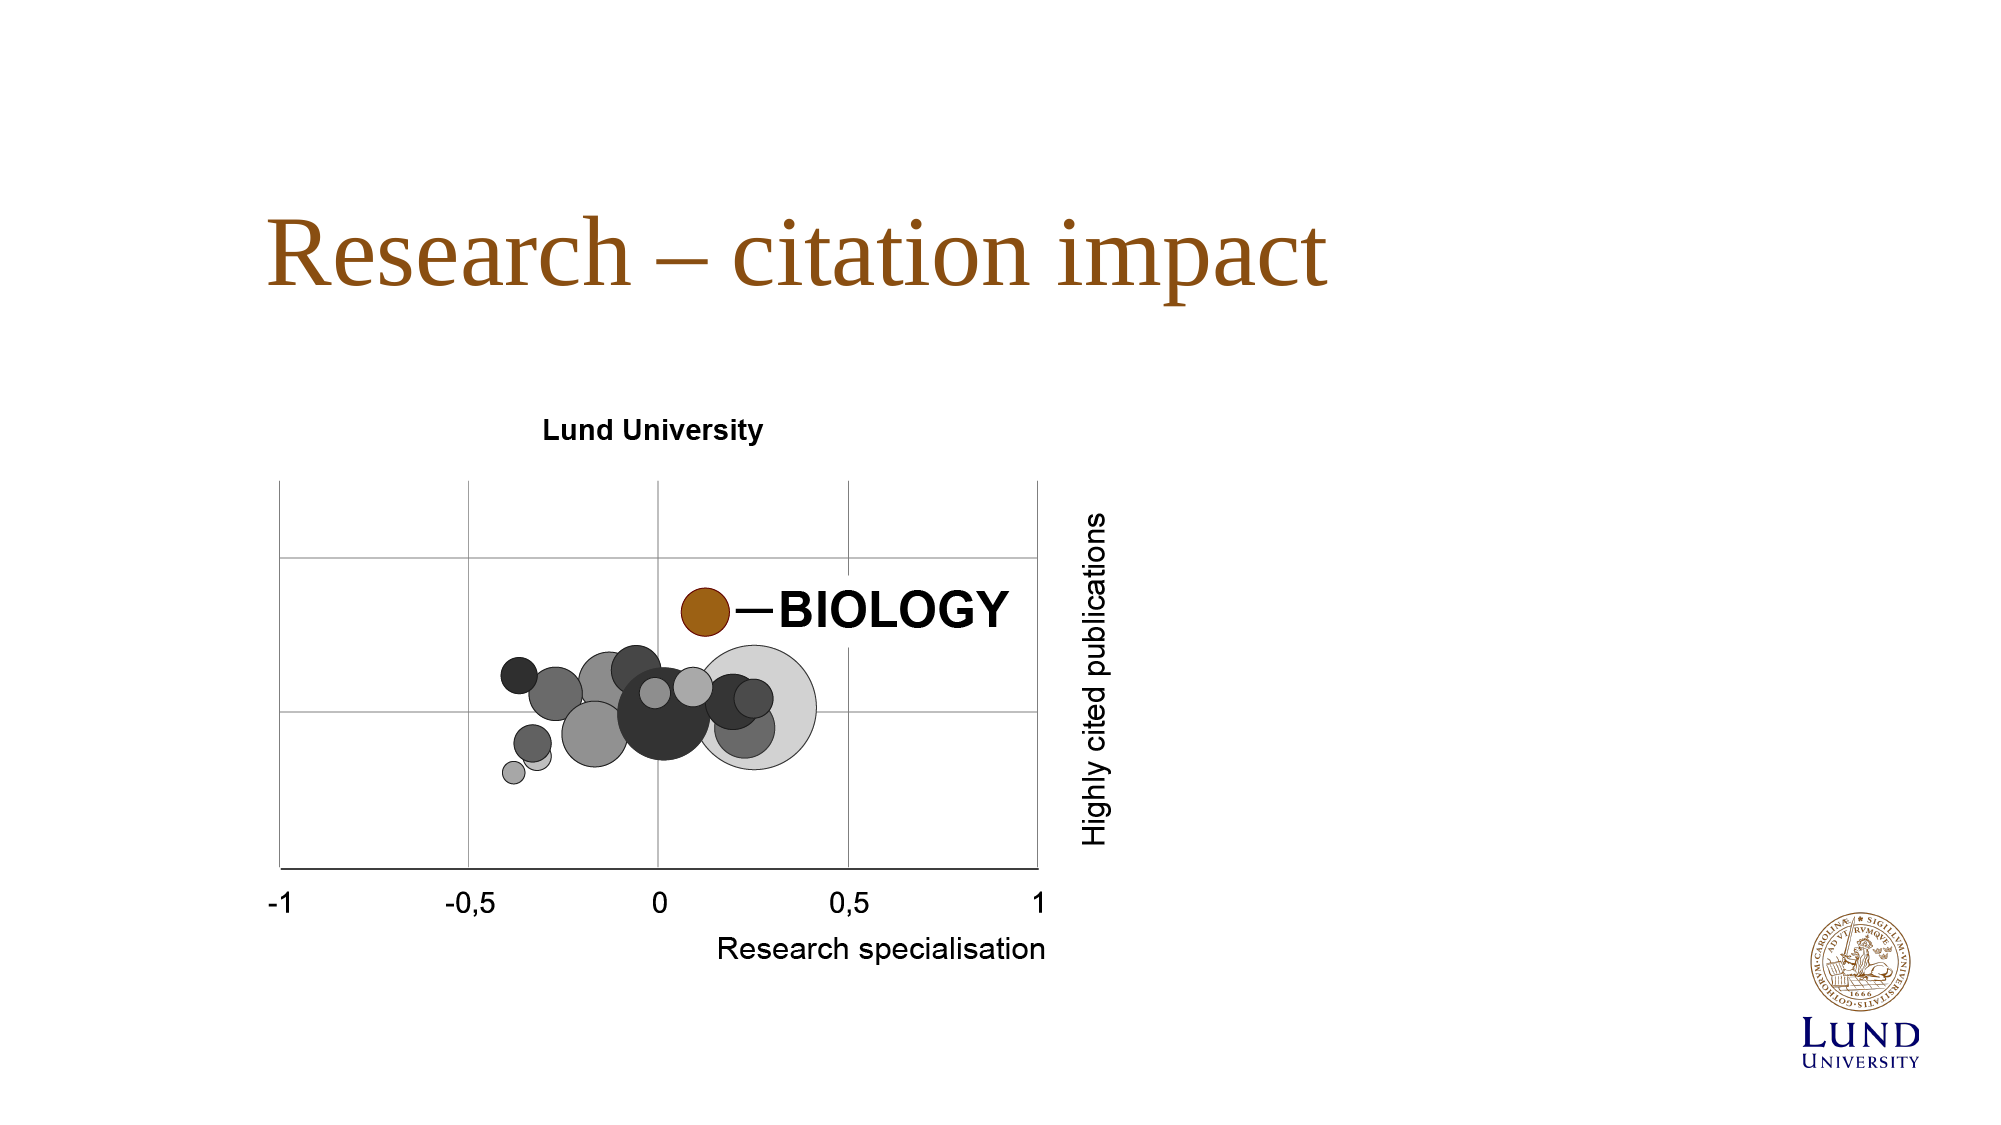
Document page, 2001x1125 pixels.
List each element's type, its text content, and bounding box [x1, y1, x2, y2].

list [243, 364, 1146, 994]
title Research – citation impact [265, 59, 1713, 355]
